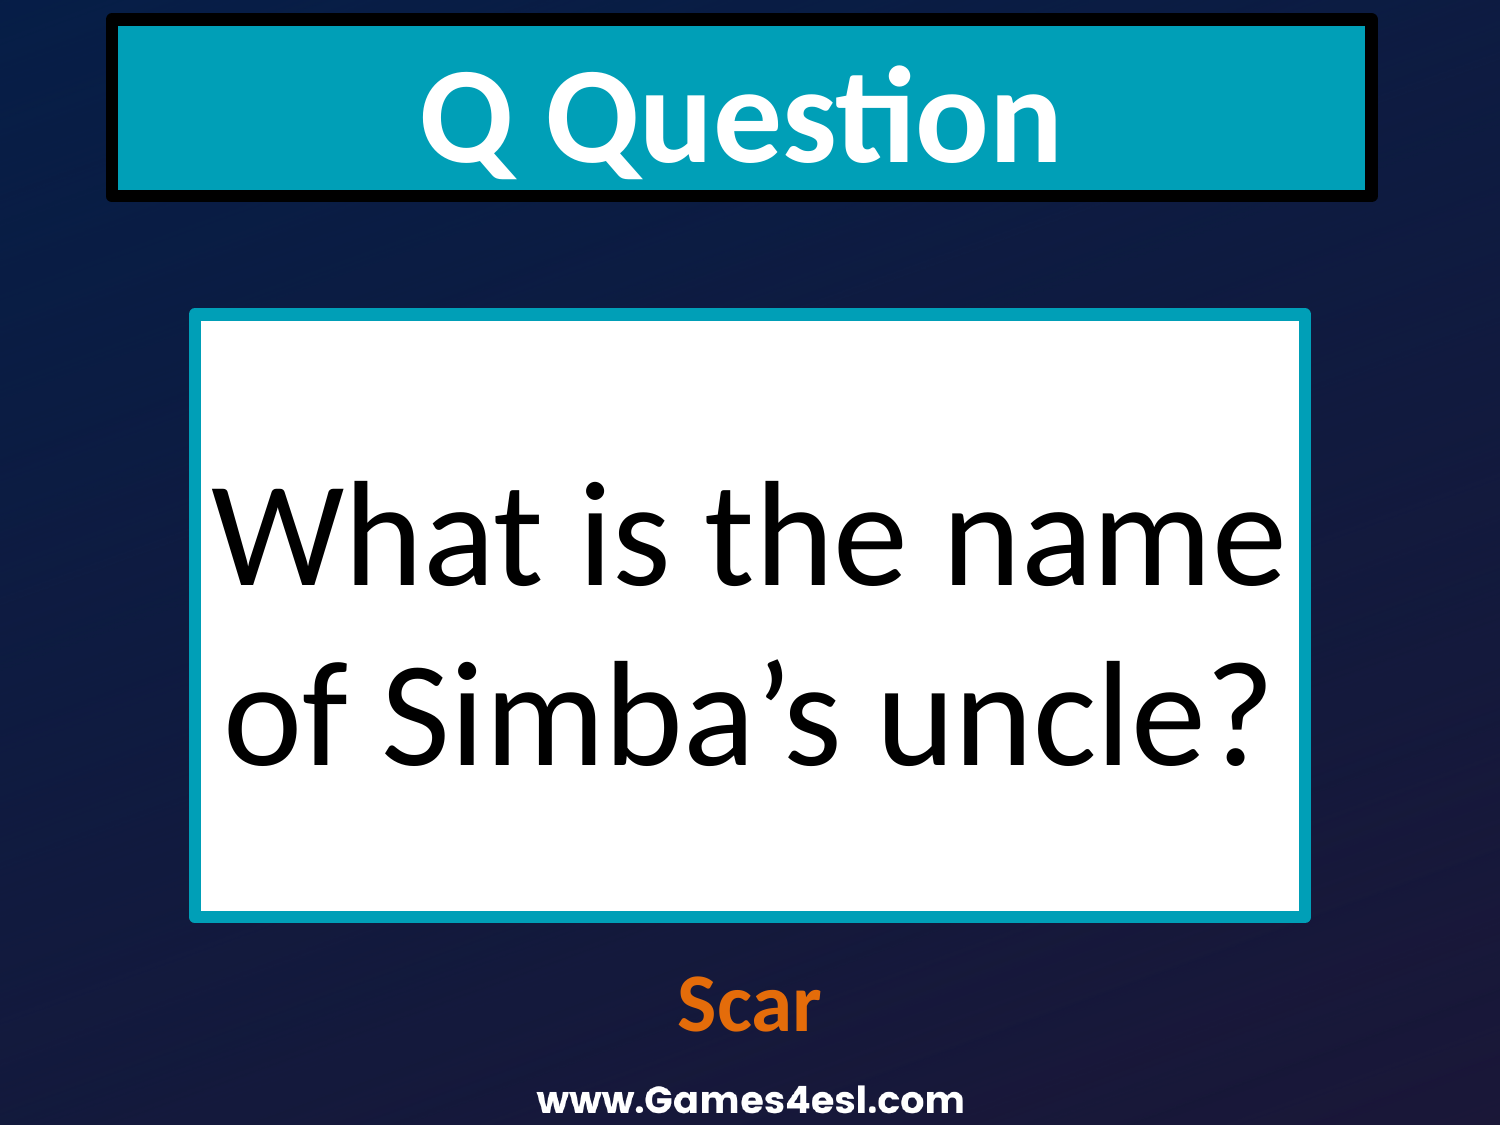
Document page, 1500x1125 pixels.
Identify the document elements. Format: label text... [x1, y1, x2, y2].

text_box Scar [289, 940, 1211, 1056]
text_box Q Question [110, 17, 1374, 198]
text_box What is the name of Simba’s uncle? [193, 312, 1307, 919]
picture [0, 0, 1500, 1125]
